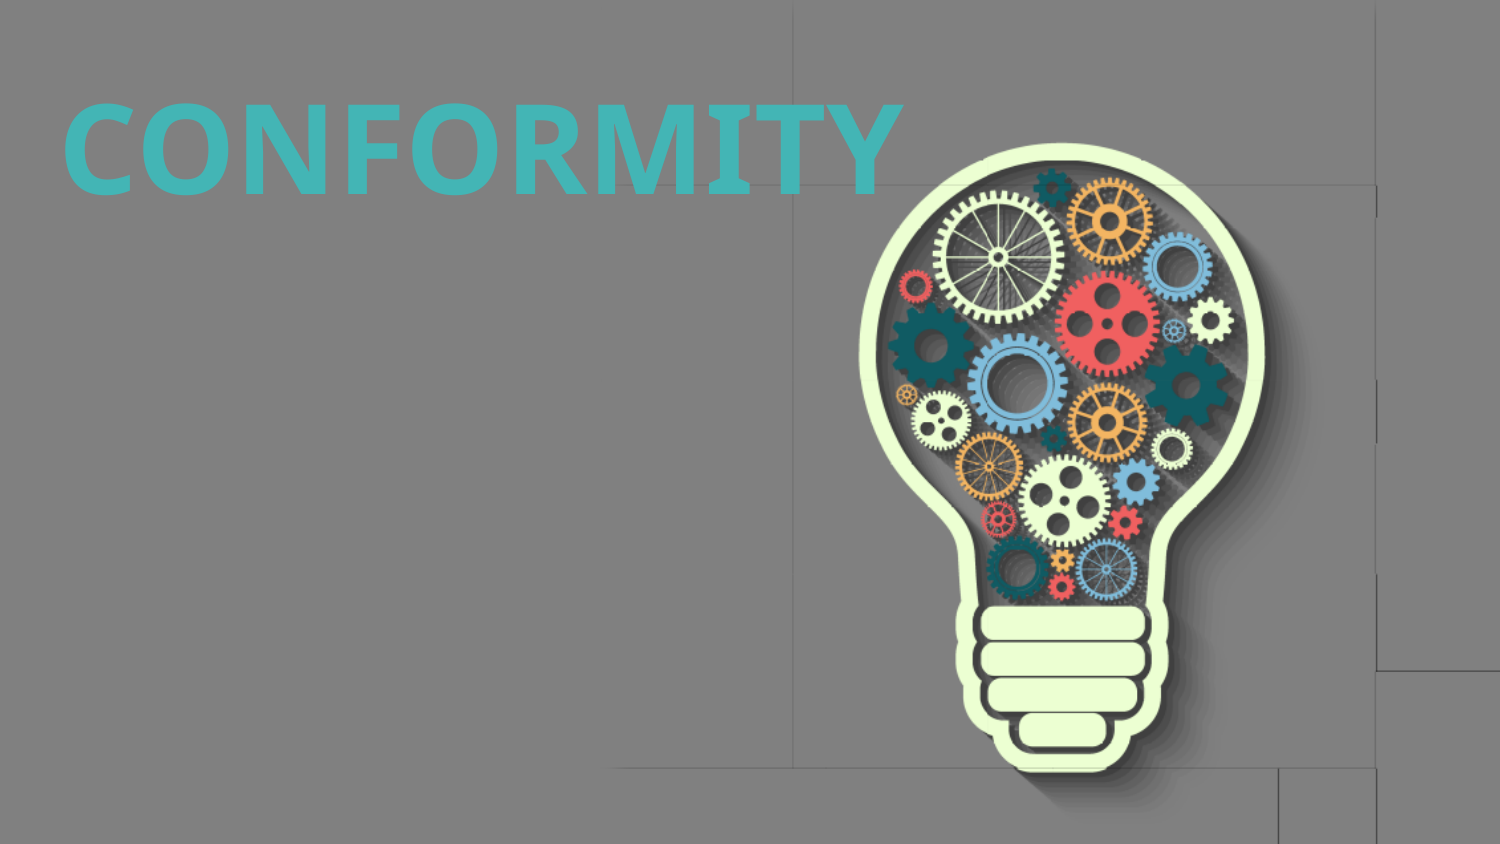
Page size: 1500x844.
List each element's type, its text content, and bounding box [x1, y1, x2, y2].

picture [599, 0, 1500, 844]
title Conformity [43, 27, 599, 262]
